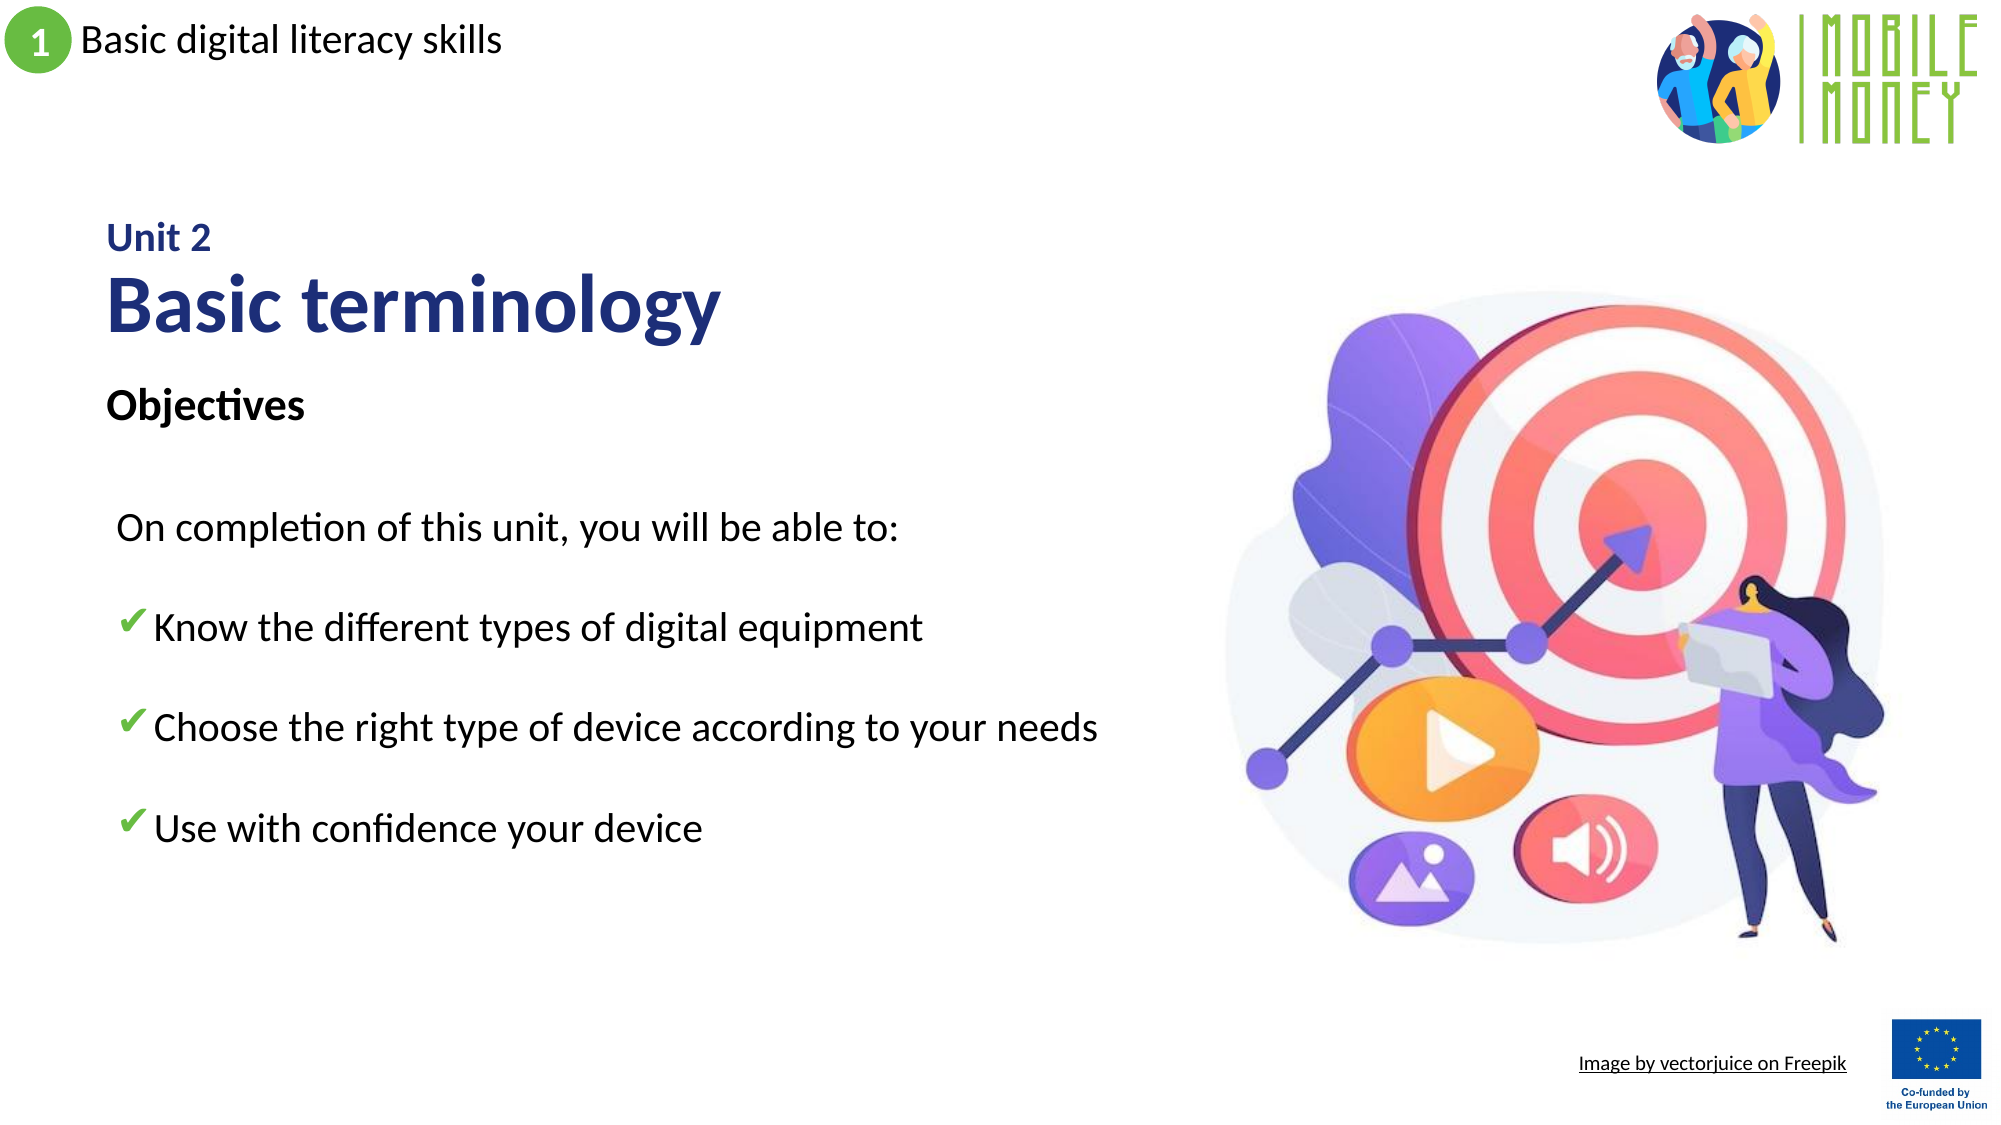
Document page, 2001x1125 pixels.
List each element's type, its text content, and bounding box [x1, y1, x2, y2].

list Objectives [91, 354, 938, 437]
list On completion of this unit, you will be able to: Know the different types of digital equipment Choose the right type of device according to your needs Use with confidence your device [101, 467, 1177, 1125]
picture [1657, 0, 1977, 159]
text_box Image by vectorjuice on Freepik [1548, 1041, 1862, 1082]
picture [1881, 1008, 2000, 1125]
picture [1219, 285, 1909, 971]
title Unit 2 Basic terminology [91, 177, 1817, 390]
